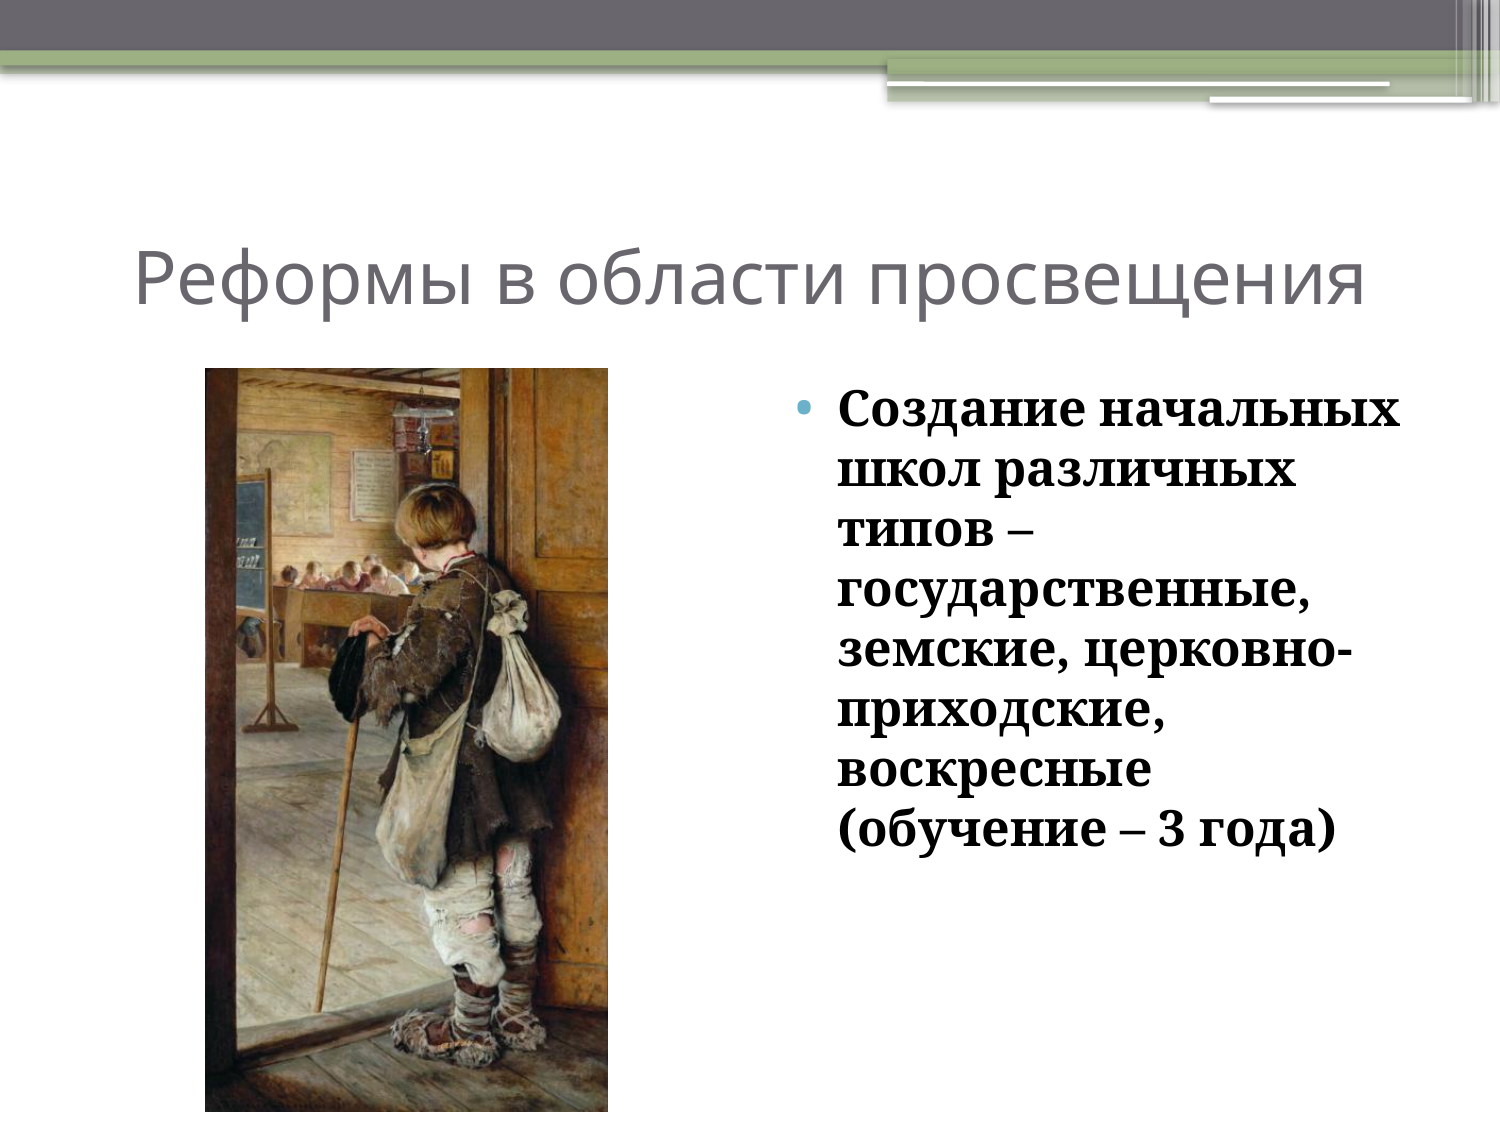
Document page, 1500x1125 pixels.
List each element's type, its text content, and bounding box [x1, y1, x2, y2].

list Создание начальных школ различных типов – государственные, земские, церковно-приходские, воскресные (обучение – 3 года) [762, 368, 1425, 1112]
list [205, 368, 608, 1112]
title Реформы в области просвещения [75, 187, 1425, 363]
